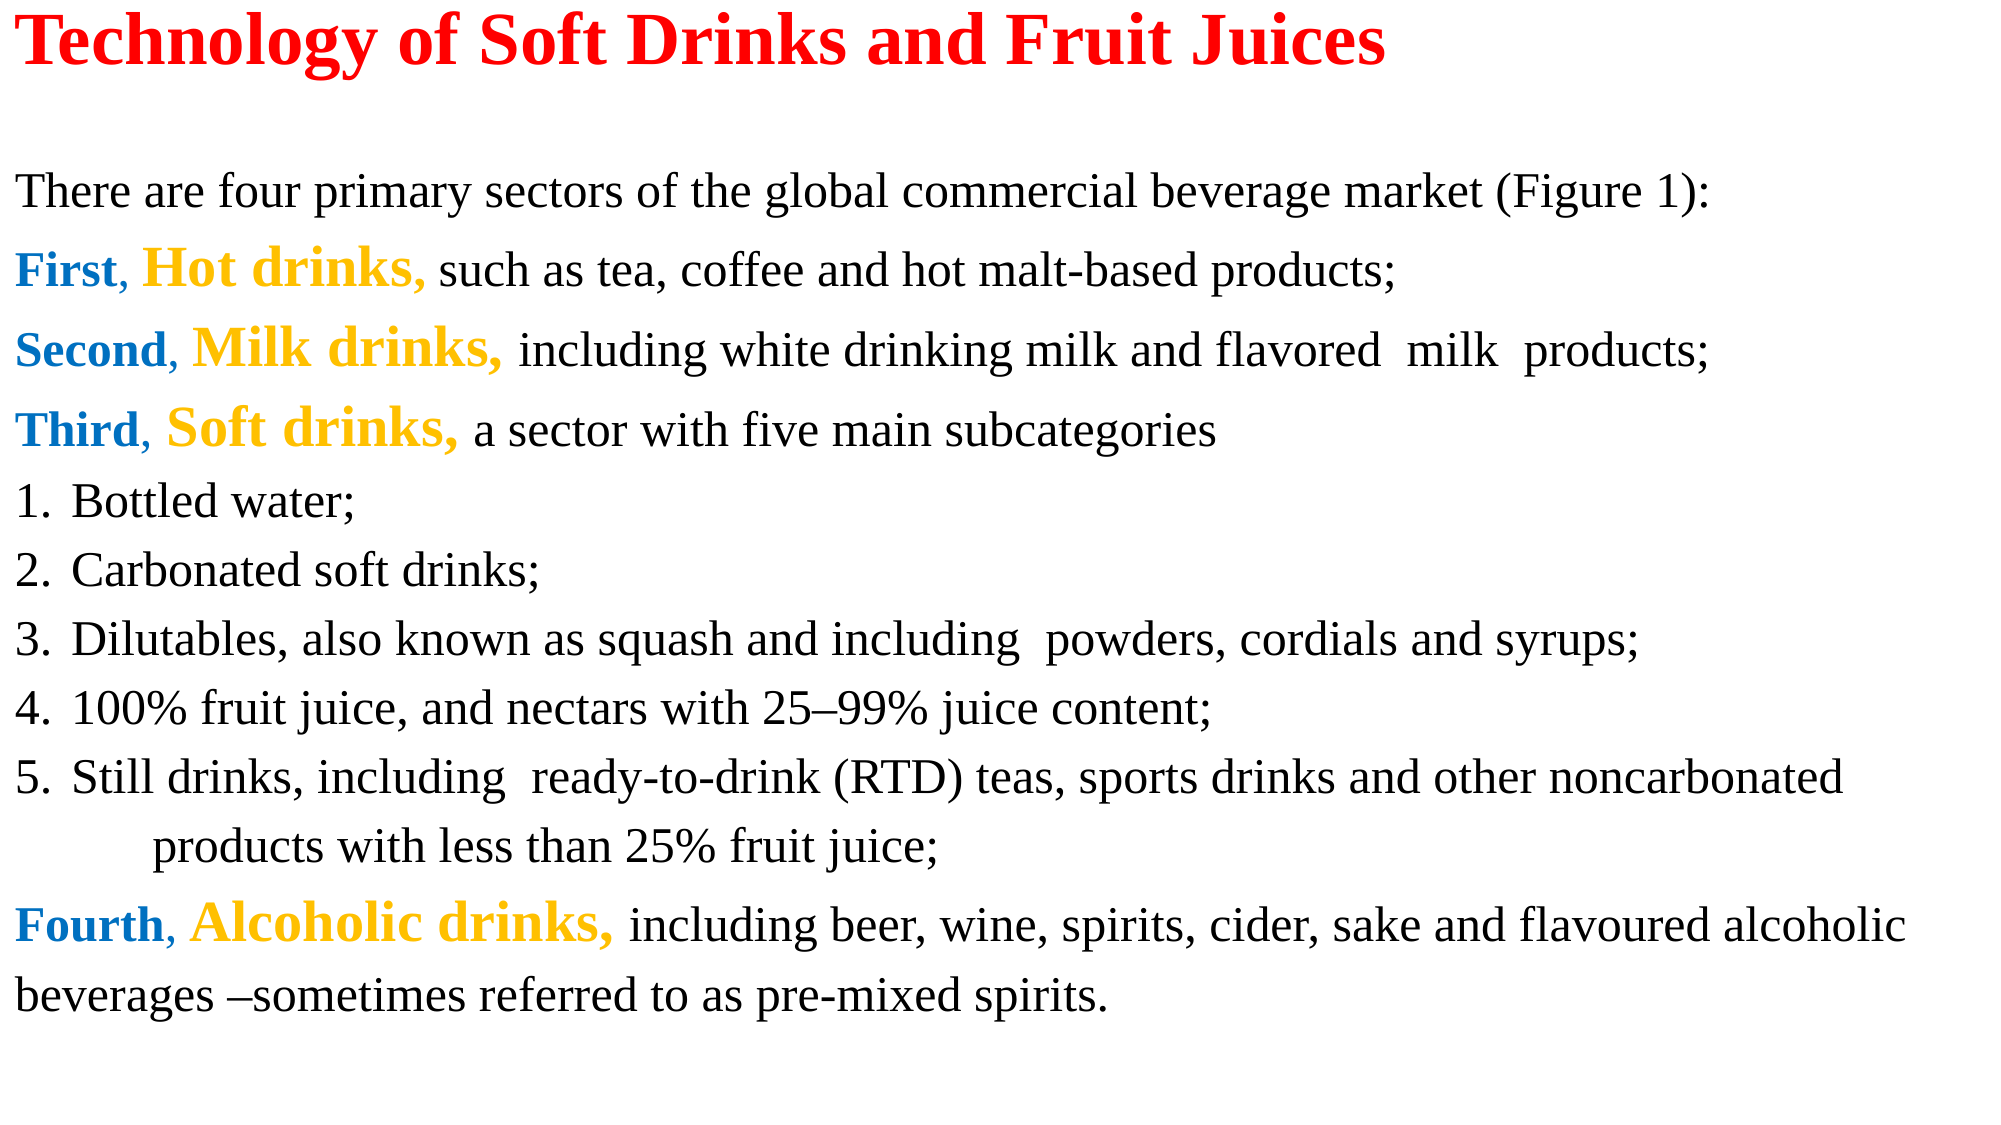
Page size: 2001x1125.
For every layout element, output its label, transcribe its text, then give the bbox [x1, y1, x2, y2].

text_box Technology of Soft Drinks and Fruit Juices There are four primary sectors of the global commercial beverage market (Figure 1): First, Hot drinks, such as tea, coffee and hot malt-based products; Second, Milk drinks, including white drinking milk and flavored milk products; Third, Soft drinks, a sector with five main subcategories Bottled water; Carbonated soft drinks; Dilutables, also known as squash and including powders, cordials and syrups; 100% fruit juice, and nectars with 25–99% juice content; Still drinks, including ready-to-drink (RTD) teas, sports drinks and other noncarbonated products with less than 25% fruit juice; Fourth, Alcoholic drinks, including beer, wine, spirits, cider, sake and flavoured alcoholic beverages –sometimes referred to as pre-mixed spirits. [0, 0, 2000, 1030]
